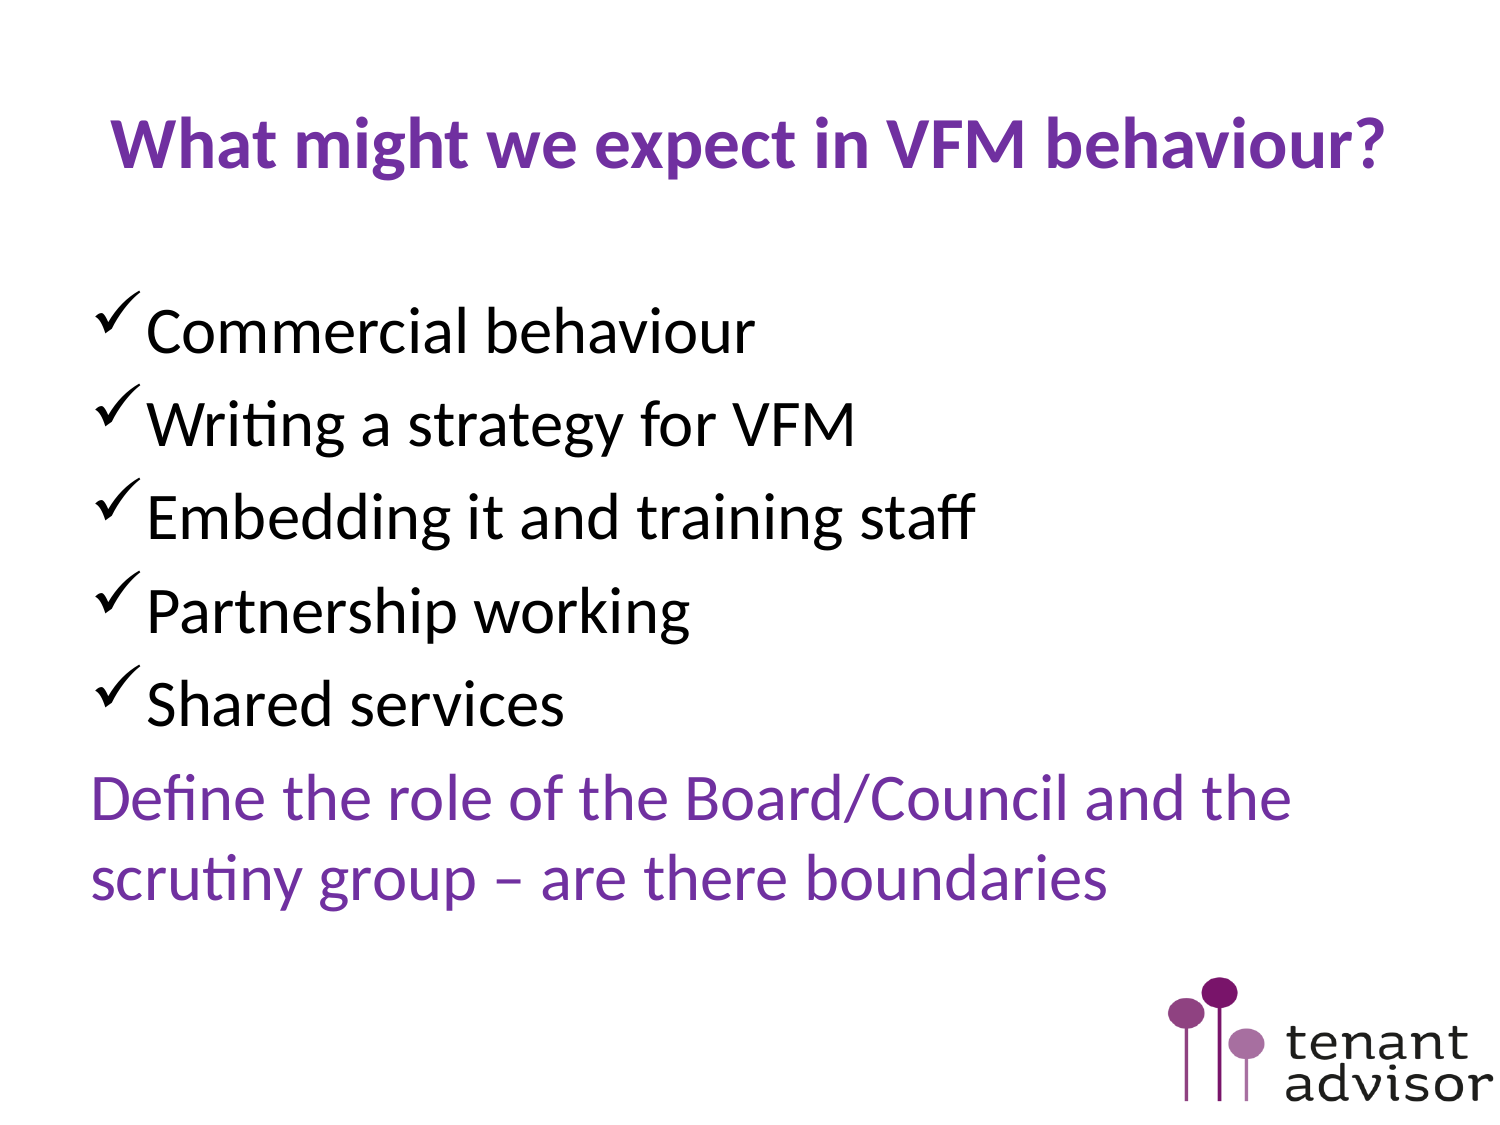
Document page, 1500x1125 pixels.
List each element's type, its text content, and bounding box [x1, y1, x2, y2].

list Commercial behaviour Writing a strategy for VFM Embedding it and training staff Partnership working Shared services Define the role of the Board/Council and the scrutiny group – are there boundaries [75, 278, 1425, 1005]
picture [1157, 965, 1500, 1115]
title What might we expect in VFM behaviour? [75, 45, 1425, 233]
